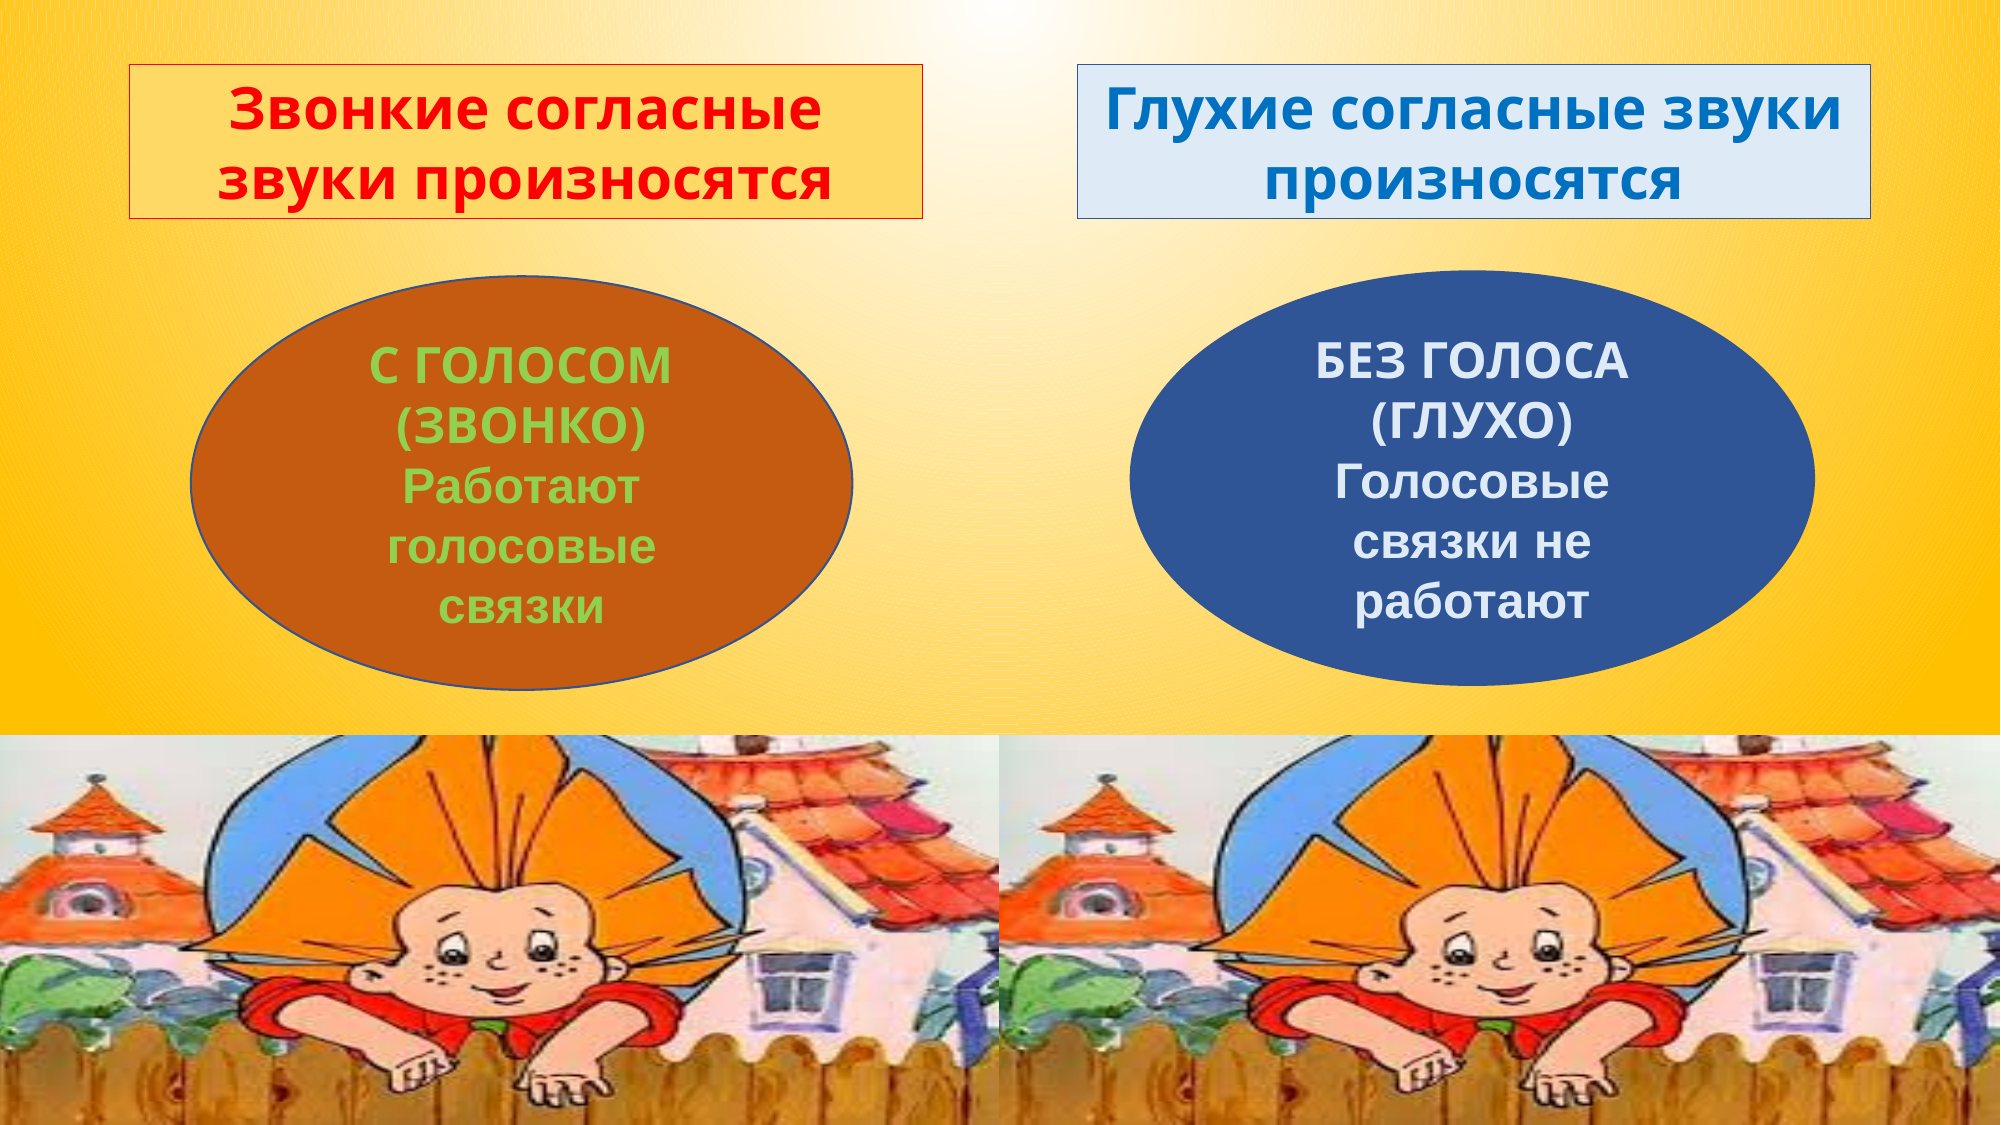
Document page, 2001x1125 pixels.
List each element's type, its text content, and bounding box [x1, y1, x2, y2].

text_box БЕЗ ГОЛОСА (ГЛУХО) Голосовые связки не работают [1129, 270, 1816, 686]
text_box Глухие согласные звуки произносятся [1077, 64, 1871, 219]
text_box С ГОЛОСОМ (ЗВОНКО) Работают голосовые связки [189, 275, 854, 691]
picture [0, 735, 2000, 1125]
text_box Звонкие согласные звуки произносятся [129, 64, 923, 219]
